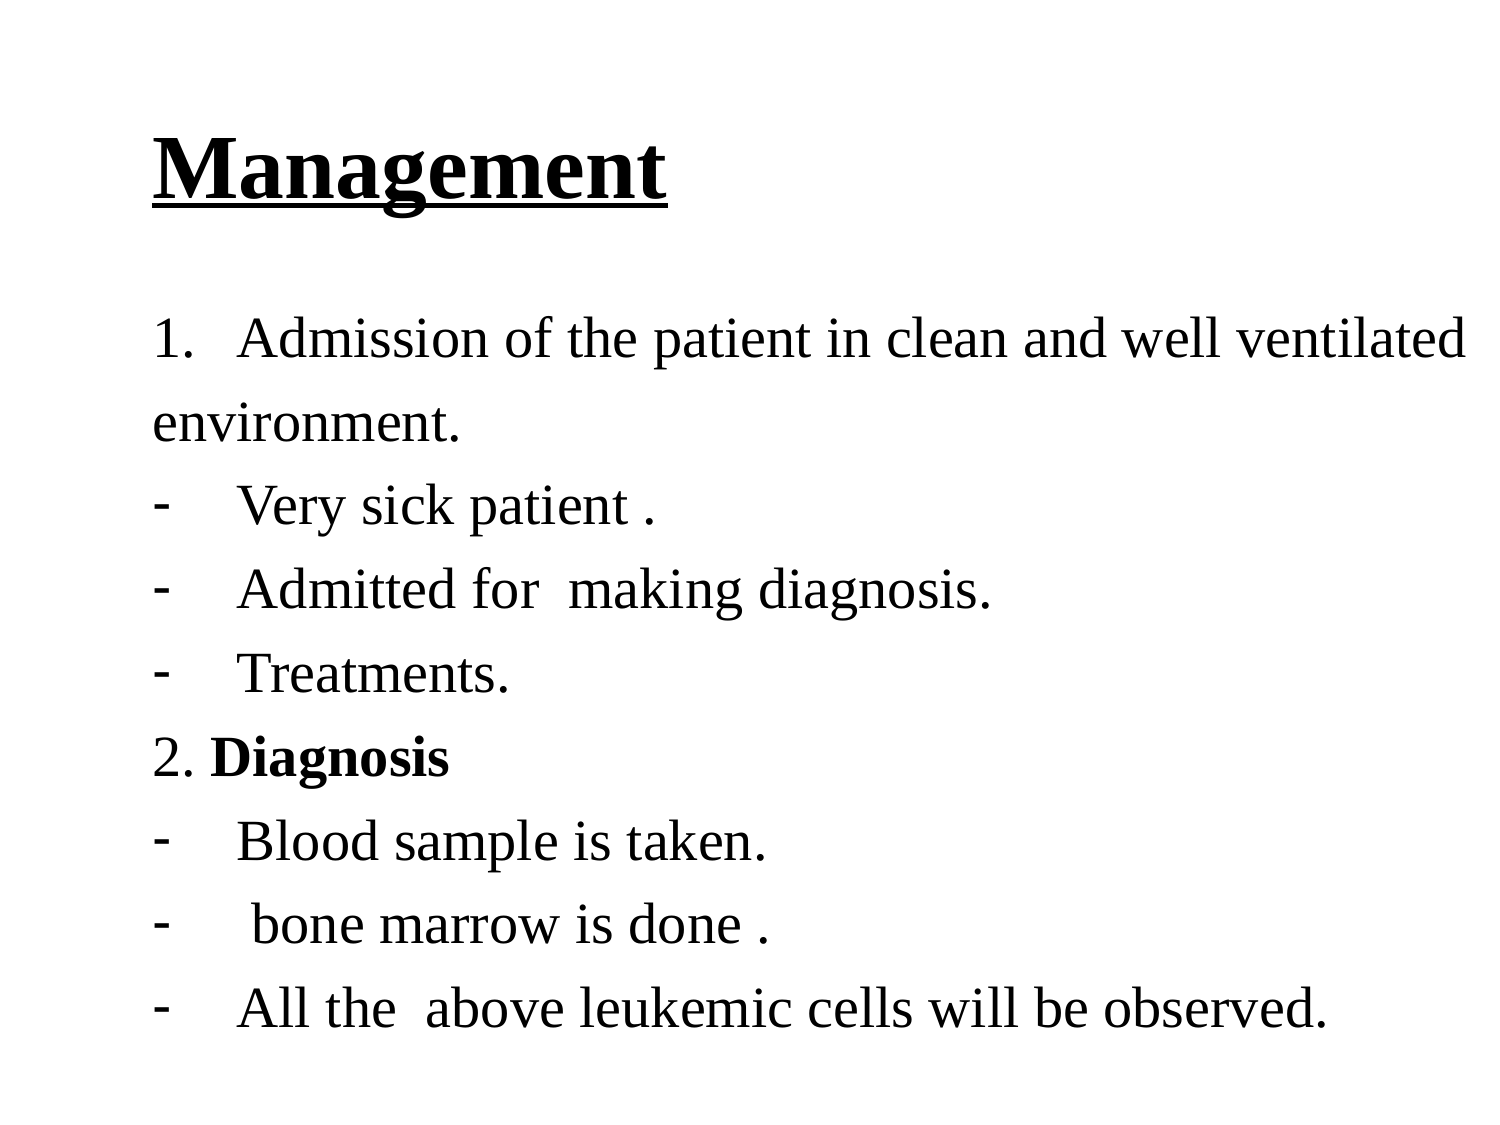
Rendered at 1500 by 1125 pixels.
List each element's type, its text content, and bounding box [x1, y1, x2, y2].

list Admission of the patient in clean and well ventilated environment. Very sick patient . Admitted for making diagnosis. Treatments. 2. Diagnosis Blood sample is taken. bone marrow is done . All the above leukemic cells will be observed. [137, 299, 1500, 1014]
title Management [137, 59, 1500, 278]
